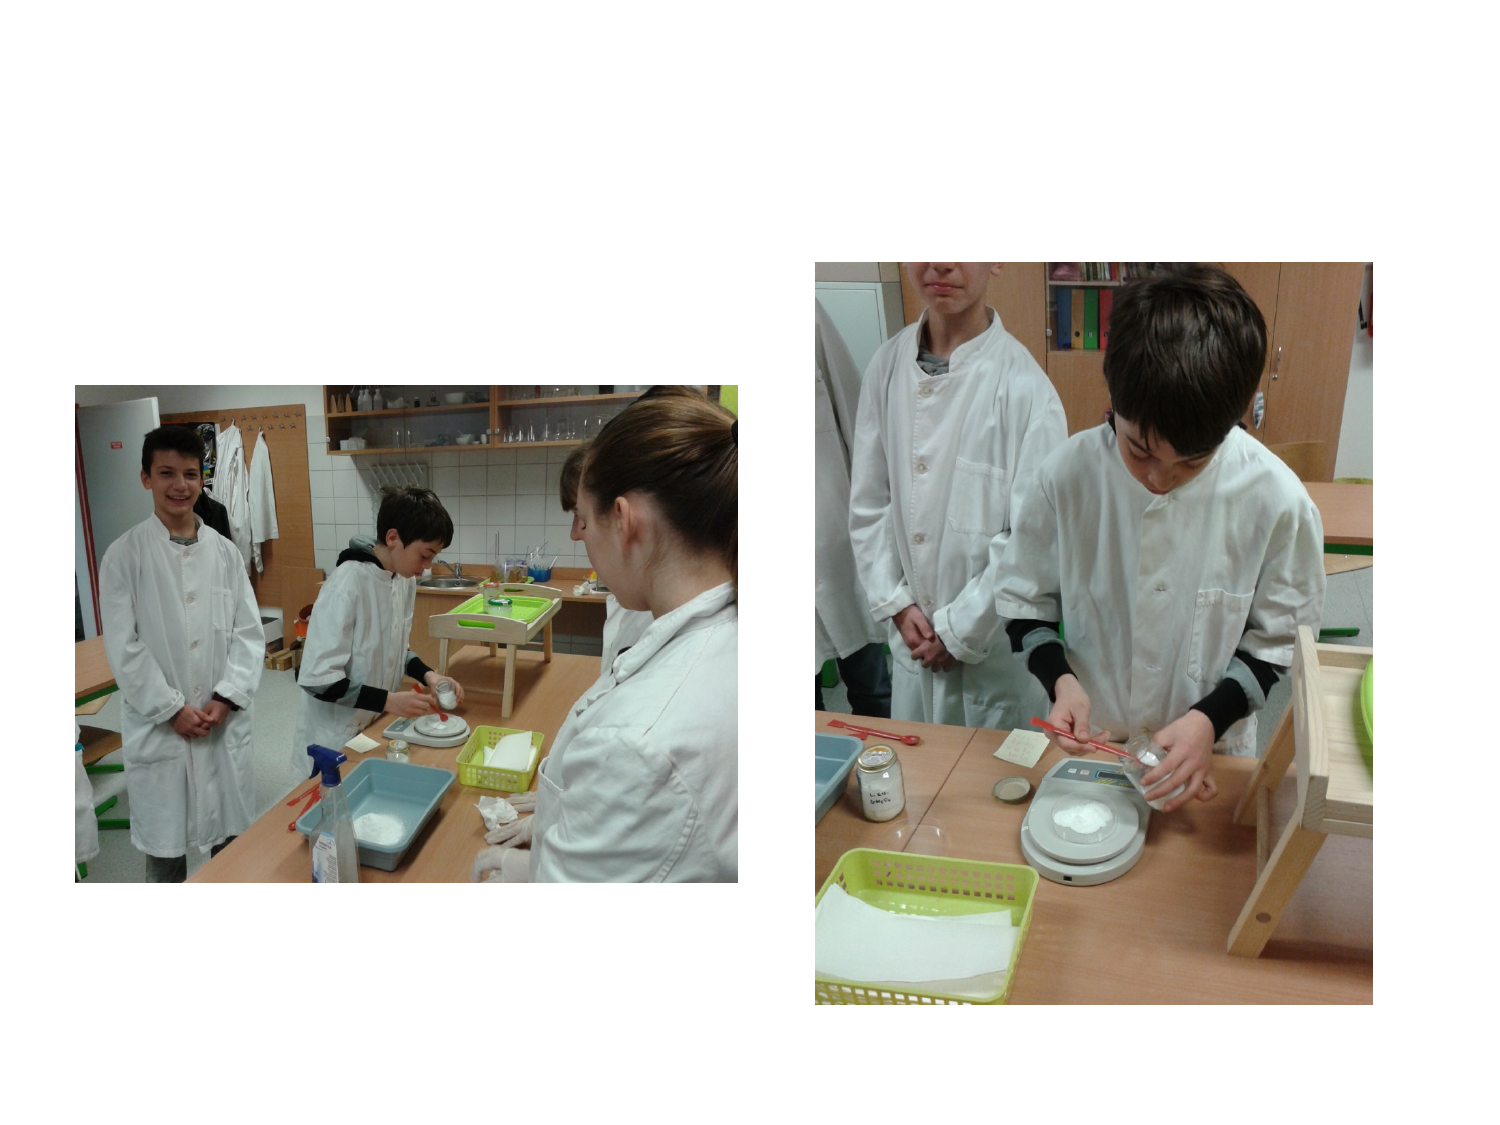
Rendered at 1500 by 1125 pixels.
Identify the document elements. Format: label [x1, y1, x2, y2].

list [74, 384, 738, 883]
list [815, 262, 1373, 1006]
